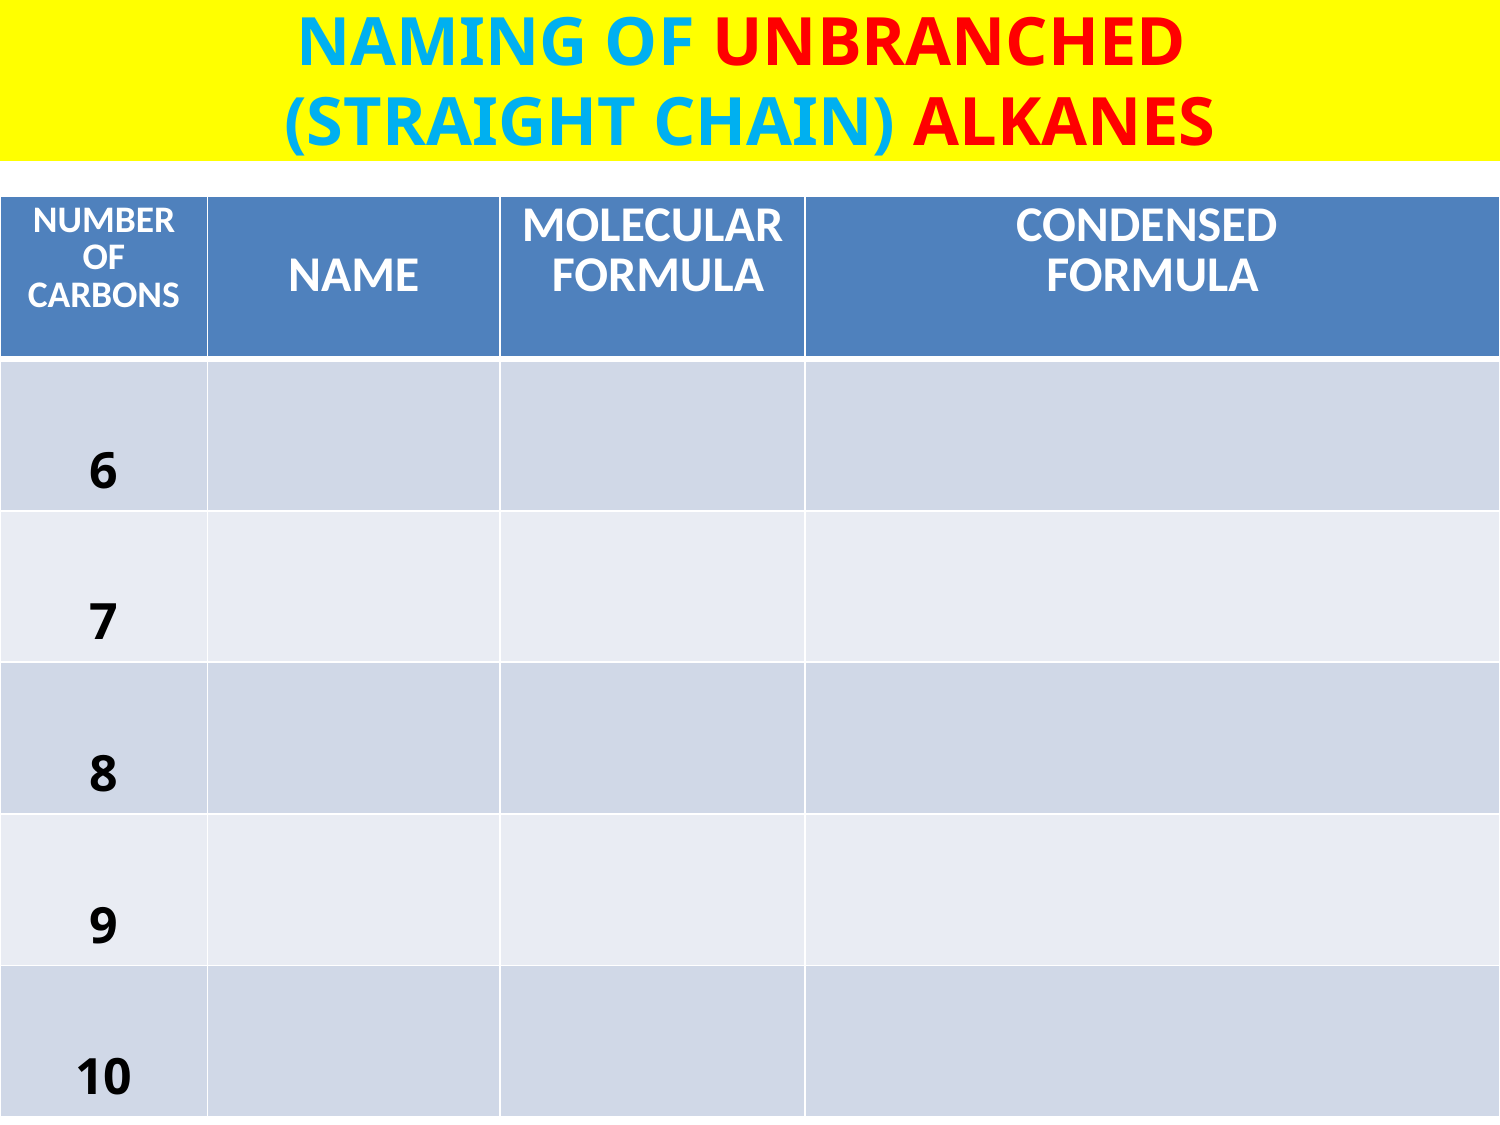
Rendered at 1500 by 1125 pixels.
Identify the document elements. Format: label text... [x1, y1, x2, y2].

table_cell [806, 663, 1499, 813]
table_cell [501, 663, 804, 813]
table_cell 8 [1, 663, 207, 813]
table_cell [208, 512, 499, 661]
table_cell [501, 966, 804, 1116]
table_cell [208, 966, 499, 1116]
table_cell [208, 663, 499, 813]
table_cell [806, 815, 1499, 965]
table_cell [806, 512, 1499, 661]
table_cell [208, 815, 499, 965]
table_cell 7 [1, 512, 207, 661]
table_cell [806, 362, 1499, 510]
table_cell [501, 815, 804, 965]
table_cell [501, 362, 804, 510]
table_header MOLECULAR FORMULA [501, 197, 804, 356]
table_cell 10 [1, 966, 207, 1116]
table_header CONDENSED FORMULA [806, 197, 1499, 356]
table_cell 6 [1, 362, 207, 510]
table_cell [208, 362, 499, 510]
table_header NUMBER OF CARBONS [1, 197, 207, 356]
text_box NAMING OF UNBRANCHED (STRAIGHT CHAIN) ALKANES [0, 0, 1500, 161]
table_cell [501, 512, 804, 661]
table_cell 9 [1, 815, 207, 965]
table_header NAME [208, 197, 499, 356]
table_cell [806, 966, 1499, 1116]
